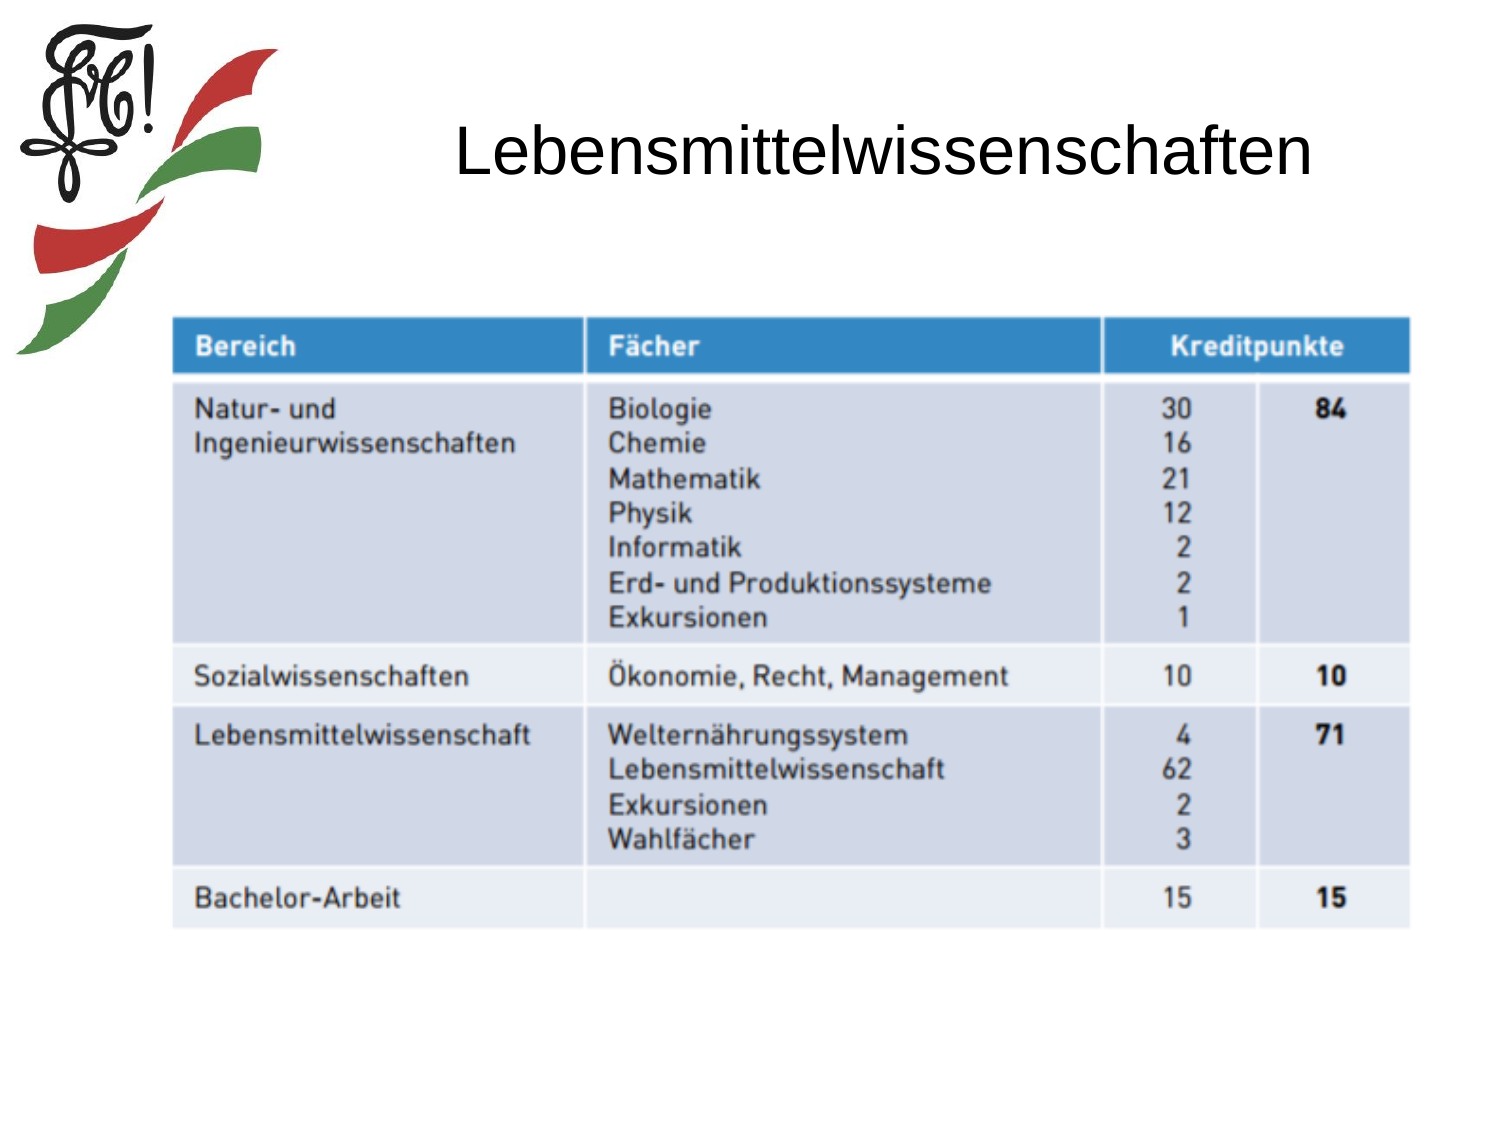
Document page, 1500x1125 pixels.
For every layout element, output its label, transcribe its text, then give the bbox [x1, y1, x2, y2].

picture [0, 0, 1440, 962]
title Lebensmittelwissenschaften [340, 53, 1429, 241]
